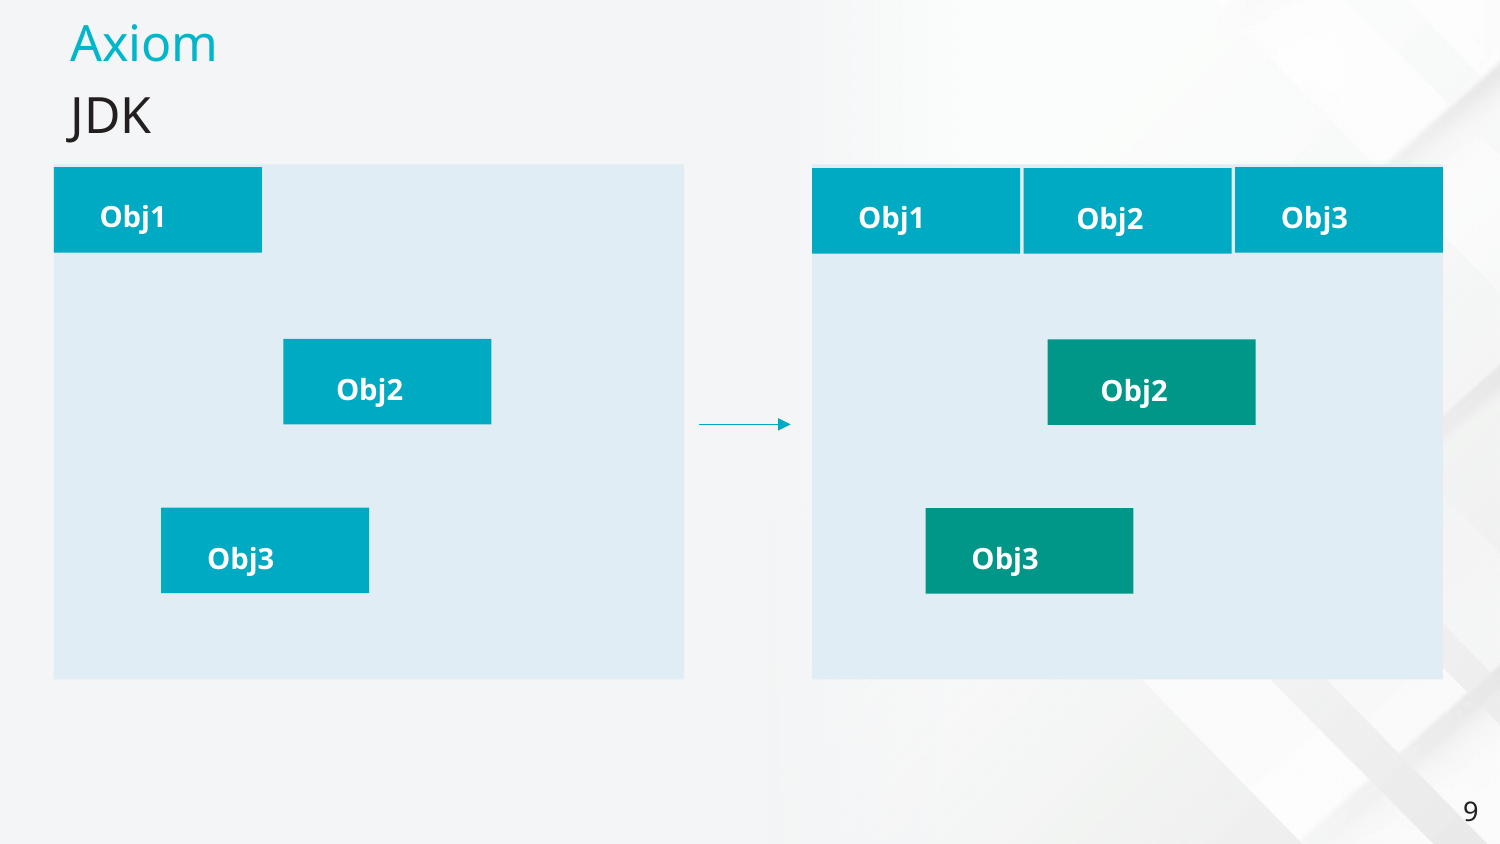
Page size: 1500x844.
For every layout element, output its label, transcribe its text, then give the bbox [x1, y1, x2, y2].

text_box [1047, 339, 1256, 425]
text_box Obj2 [1061, 193, 1242, 244]
text_box [812, 243, 1443, 680]
text_box [925, 508, 1134, 594]
text_box [53, 167, 262, 253]
text_box [1023, 168, 1232, 254]
text_box [812, 164, 1443, 193]
text_box [53, 164, 685, 680]
text_box Obj3 [192, 532, 373, 583]
text_box Obj1 [843, 192, 1024, 243]
text_box Obj2 [321, 363, 502, 414]
text_box [1235, 167, 1443, 253]
text_box Obj3 [956, 533, 1137, 584]
text_box [161, 507, 370, 594]
text_box Obj3 [1265, 192, 1447, 243]
text_box [283, 338, 492, 425]
text_box Obj1 [84, 191, 266, 242]
slide_number ‹#› [1403, 779, 1494, 844]
text_box Obj2 [1085, 364, 1198, 415]
picture [769, 0, 1500, 844]
text_box [812, 168, 1021, 254]
